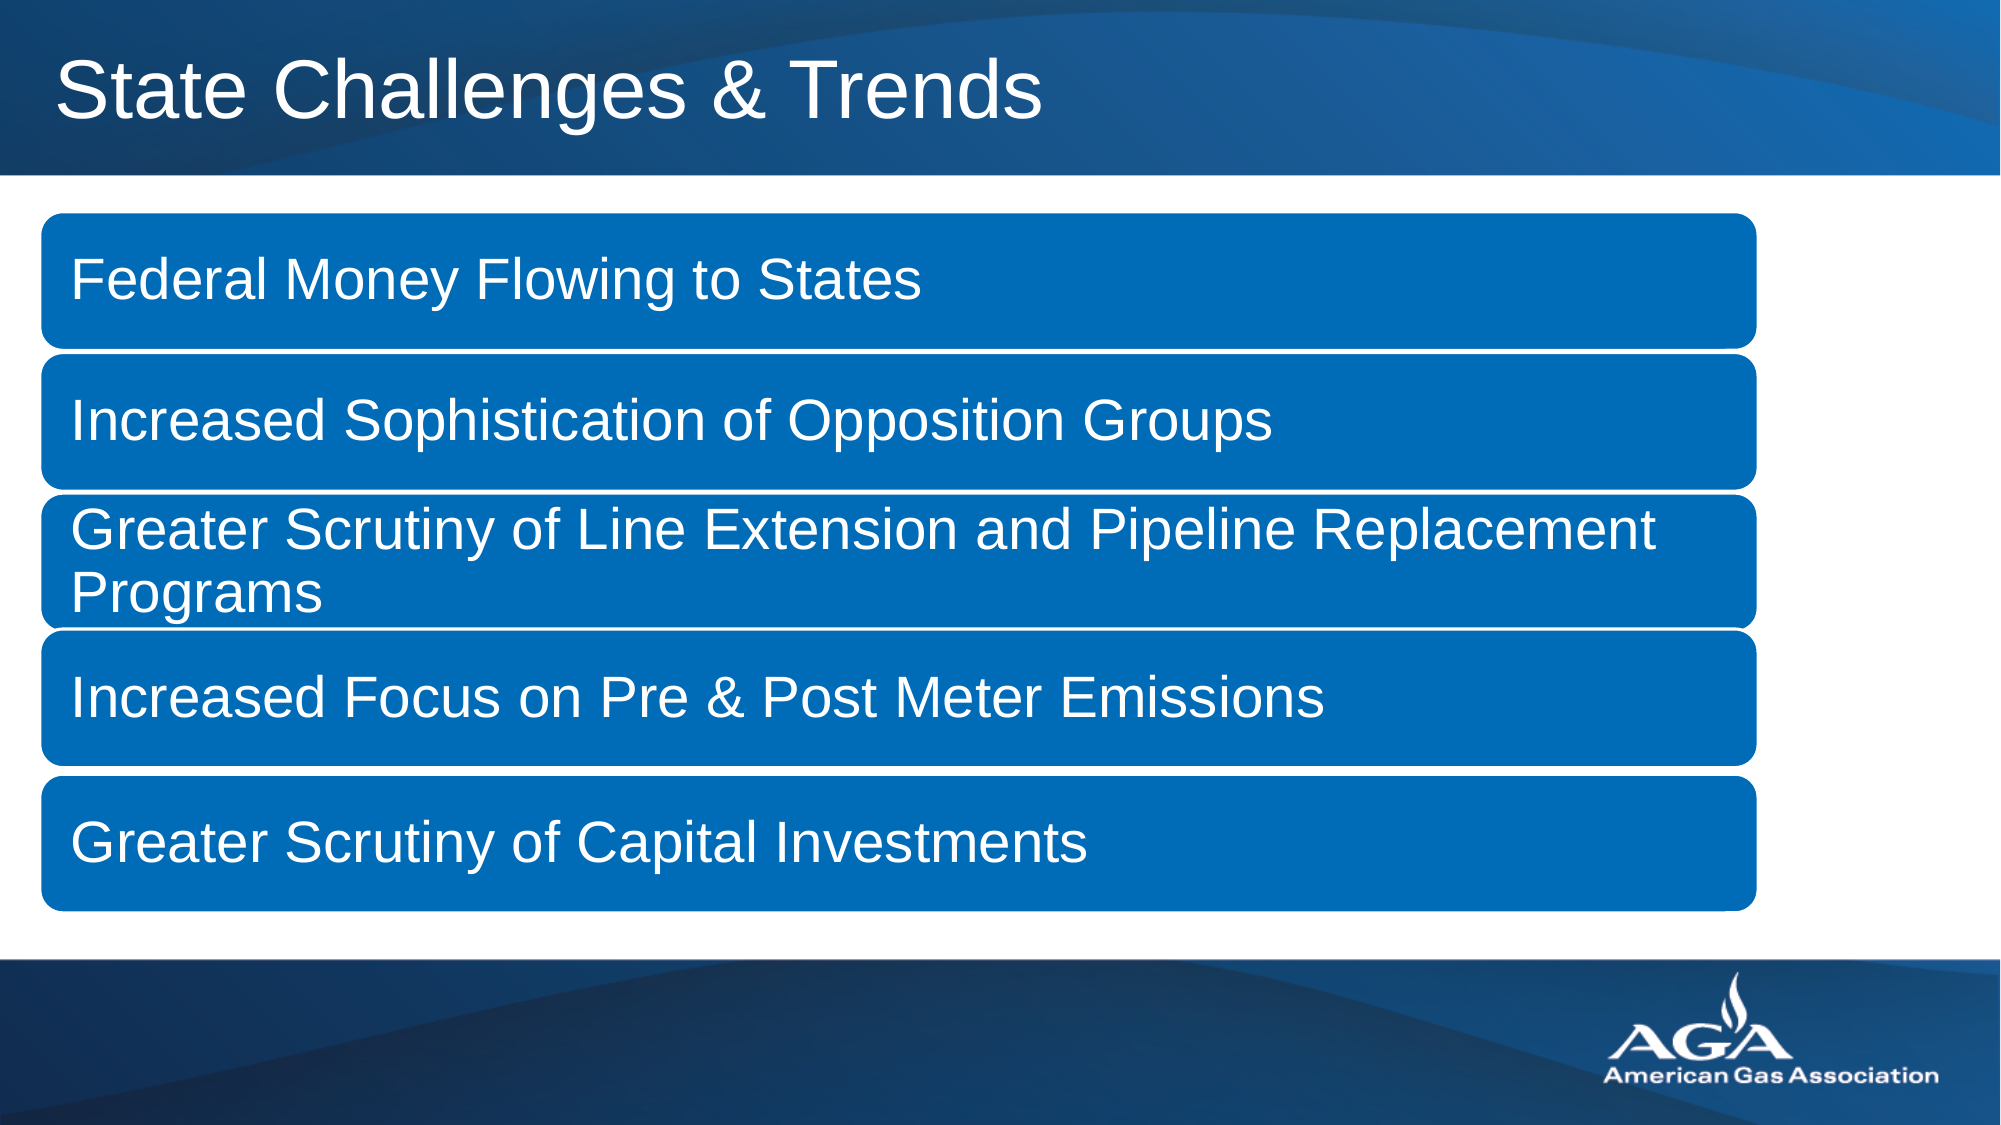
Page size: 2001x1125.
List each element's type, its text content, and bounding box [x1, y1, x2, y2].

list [39, 211, 1759, 914]
picture [0, 0, 2001, 1125]
title State Challenges & Trends [39, 33, 1759, 151]
